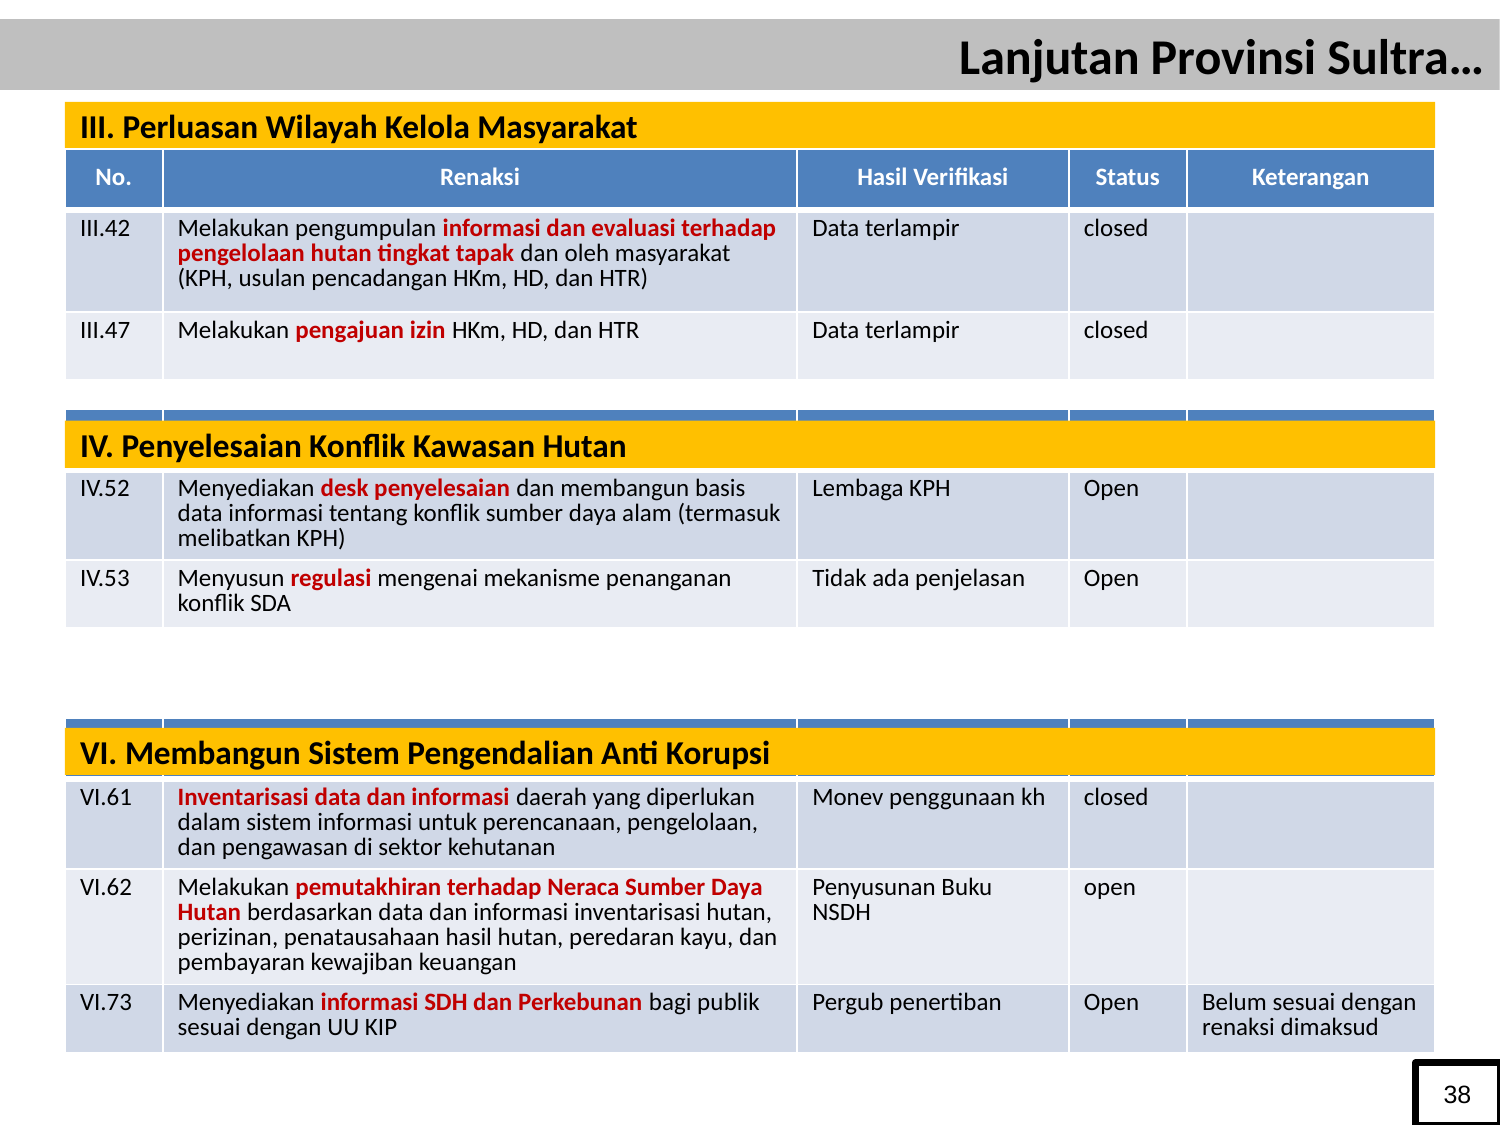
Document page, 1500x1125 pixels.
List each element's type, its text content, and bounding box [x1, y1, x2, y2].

table_header No. [66, 719, 162, 727]
table_cell Penyusunan Buku NSDH [798, 870, 1068, 984]
table_header Keterangan [1188, 719, 1434, 727]
table_header Status [1070, 719, 1186, 727]
table_cell closed [1070, 213, 1186, 311]
text_box IV. Penyelesaian Konflik Kawasan Hutan [64, 420, 1436, 468]
table_header Keterangan [1188, 410, 1434, 420]
table_cell [1188, 782, 1434, 868]
table_header Renaksi [164, 719, 796, 727]
title III. Perluasan Wilayah Kelola Masyarakat [64, 101, 1436, 148]
text_box VI. Membangun Sistem Pengendalian Anti Korupsi [64, 727, 1436, 775]
text_box Lanjutan Provinsi Sultra… [0, 19, 1500, 90]
table_cell VI.73 [66, 985, 162, 1052]
table_cell Belum sesuai dengan renaksi dimaksud [1188, 985, 1434, 1052]
table_cell Open [1070, 985, 1186, 1052]
table_cell Menyediakan desk penyelesaian dan membangun basis data informasi tentang konflik sumber daya alam (termasuk melibatkan KPH) [164, 473, 796, 559]
table_cell Menyediakan informasi SDH dan Perkebunan bagi publik sesuai dengan UU KIP [164, 985, 796, 1052]
table_cell IV.52 [66, 473, 162, 559]
table_header Keterangan [1188, 150, 1434, 207]
slide_number 38 [1415, 1062, 1500, 1125]
table_cell Open [1070, 561, 1186, 627]
table_cell Melakukan pemutakhiran terhadap Neraca Sumber Daya Hutan berdasarkan data dan informasi inventarisasi hutan, perizinan, penatausahaan hasil hutan, peredaran kayu, dan pembayaran kewajiban keuangan [164, 870, 796, 984]
table_header Status [1070, 150, 1186, 207]
table_header No. [66, 410, 162, 420]
table_cell Menyusun regulasi mengenai mekanisme penanganan konflik SDA [164, 561, 796, 627]
table_cell Pergub penertiban [798, 985, 1068, 1052]
table_cell [1188, 870, 1434, 984]
table_cell closed [1070, 782, 1186, 868]
table_header No. [66, 150, 162, 207]
table_cell Data terlampir [798, 313, 1068, 379]
table_cell VI.62 [66, 870, 162, 984]
table_cell Melakukan pengajuan izin HKm, HD, dan HTR [164, 313, 796, 379]
table_cell III.42 [66, 213, 162, 311]
table_header Renaksi [164, 150, 796, 207]
table_cell Inventarisasi data dan informasi daerah yang diperlukan dalam sistem informasi untuk perencanaan, pengelolaan, dan pengawasan di sektor kehutanan [164, 782, 796, 868]
table_cell Monev penggunaan kh [798, 782, 1068, 868]
table_header Hasil Verifikasi [798, 150, 1068, 207]
table_cell IV.53 [66, 561, 162, 627]
table_cell Open [1070, 473, 1186, 559]
table_cell [1188, 313, 1434, 379]
table_cell VI.61 [66, 782, 162, 868]
table_cell [1188, 473, 1434, 559]
table_header Status [1070, 410, 1186, 420]
table_cell open [1070, 870, 1186, 984]
table_cell closed [1070, 313, 1186, 379]
table_cell [1188, 561, 1434, 627]
table_cell III.47 [66, 313, 162, 379]
table_header Hasil Verifikasi [798, 410, 1068, 420]
table_cell Lembaga KPH [798, 473, 1068, 559]
table_cell [1188, 213, 1434, 311]
table_cell Tidak ada penjelasan [798, 561, 1068, 627]
table_cell Data terlampir [798, 213, 1068, 311]
table_cell Melakukan pengumpulan informasi dan evaluasi terhadap pengelolaan hutan tingkat tapak dan oleh masyarakat (KPH, usulan pencadangan HKm, HD, dan HTR) [164, 213, 796, 311]
table_header Renaksi [164, 410, 796, 420]
table_header Hasil Verifikasi [798, 719, 1068, 727]
